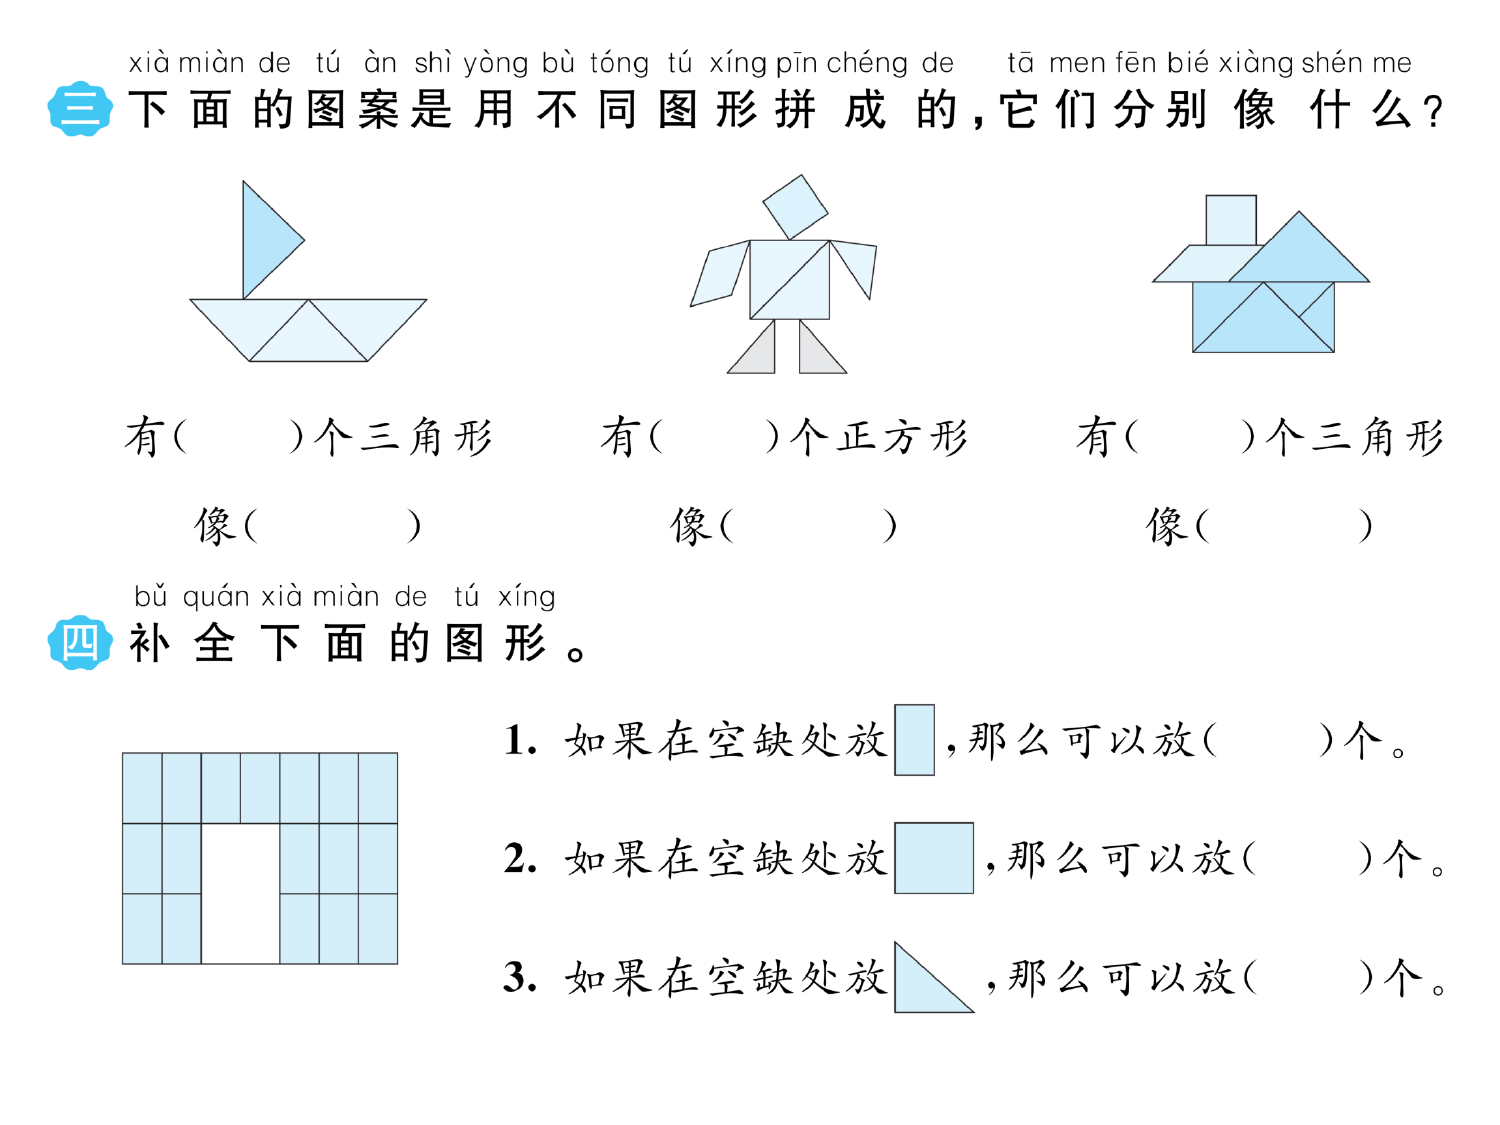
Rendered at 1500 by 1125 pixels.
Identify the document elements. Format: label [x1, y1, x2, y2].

picture [41, 42, 1459, 1018]
